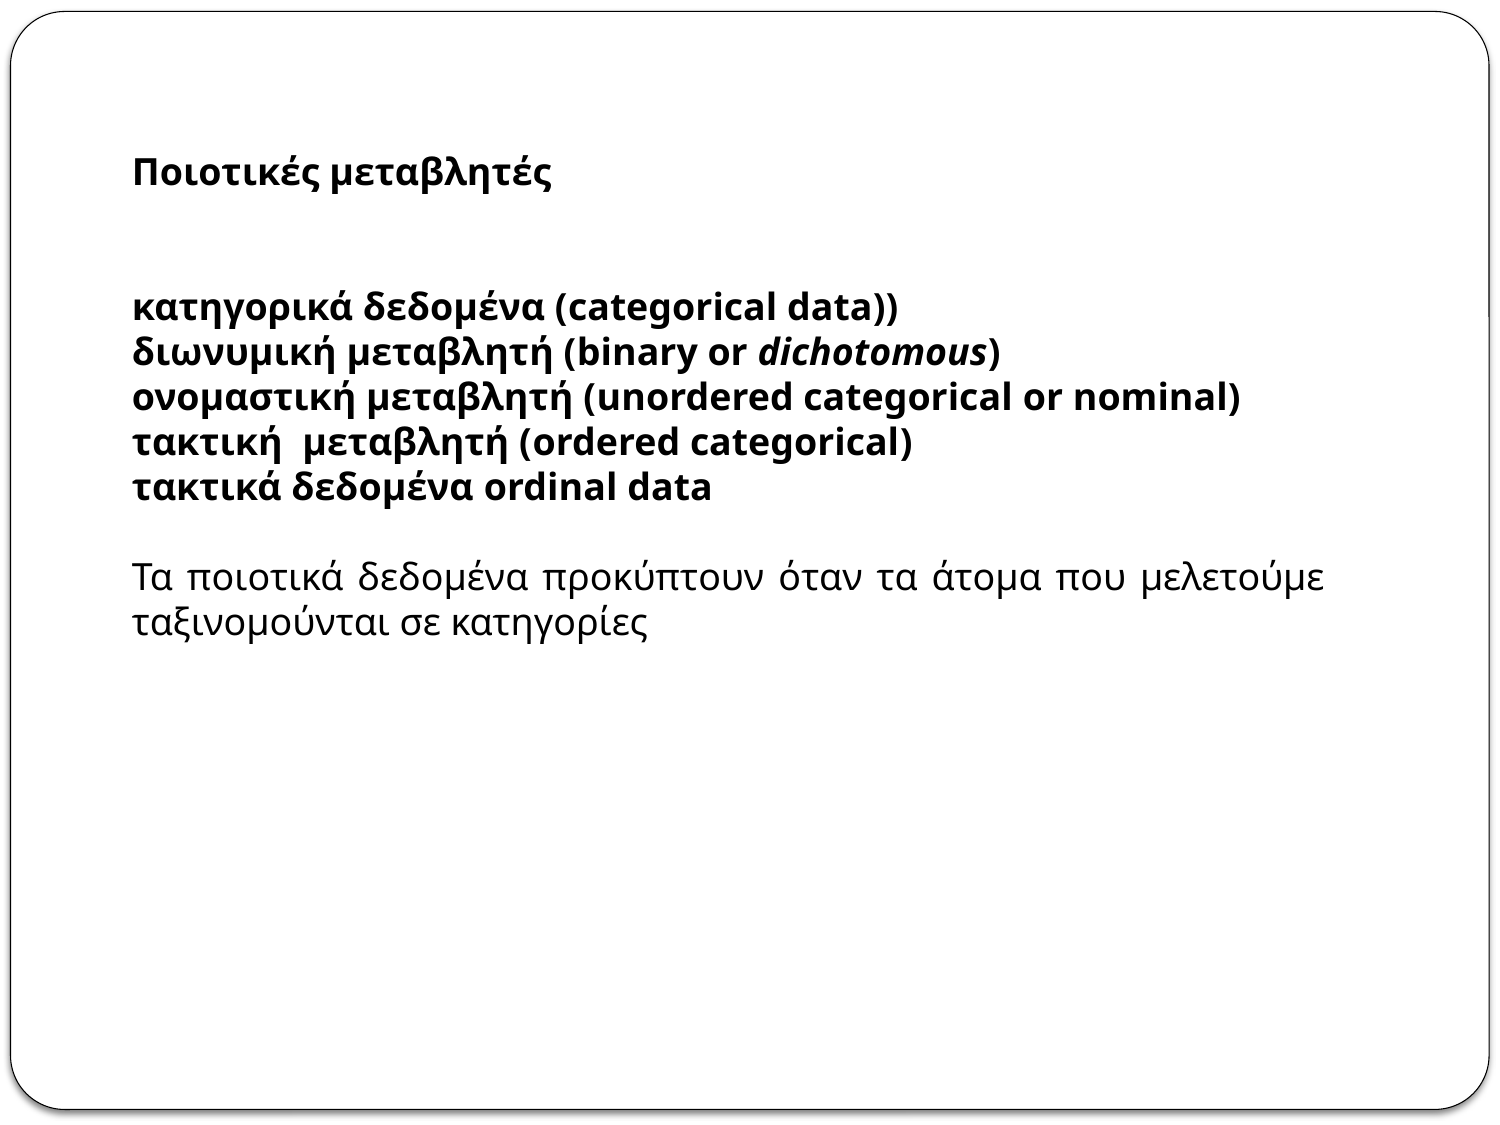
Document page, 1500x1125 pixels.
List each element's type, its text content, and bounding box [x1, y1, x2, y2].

text_box Ποιοτικές μεταβλητές κατηγορικά δεδομένα (categorical data)) διωνυμική μεταβλητή (binary or dichotomous) ονομαστική μεταβλητή (unordered categorical or nominal) τακτική μεταβλητή (ordered categorical) τακτικά δεδομένα ordinal data Τα ποιοτικά δεδομένα προκύπτουν όταν τα άτομα που μελετούμε ταξινομούνται σε κατηγορίες [117, 140, 1341, 741]
